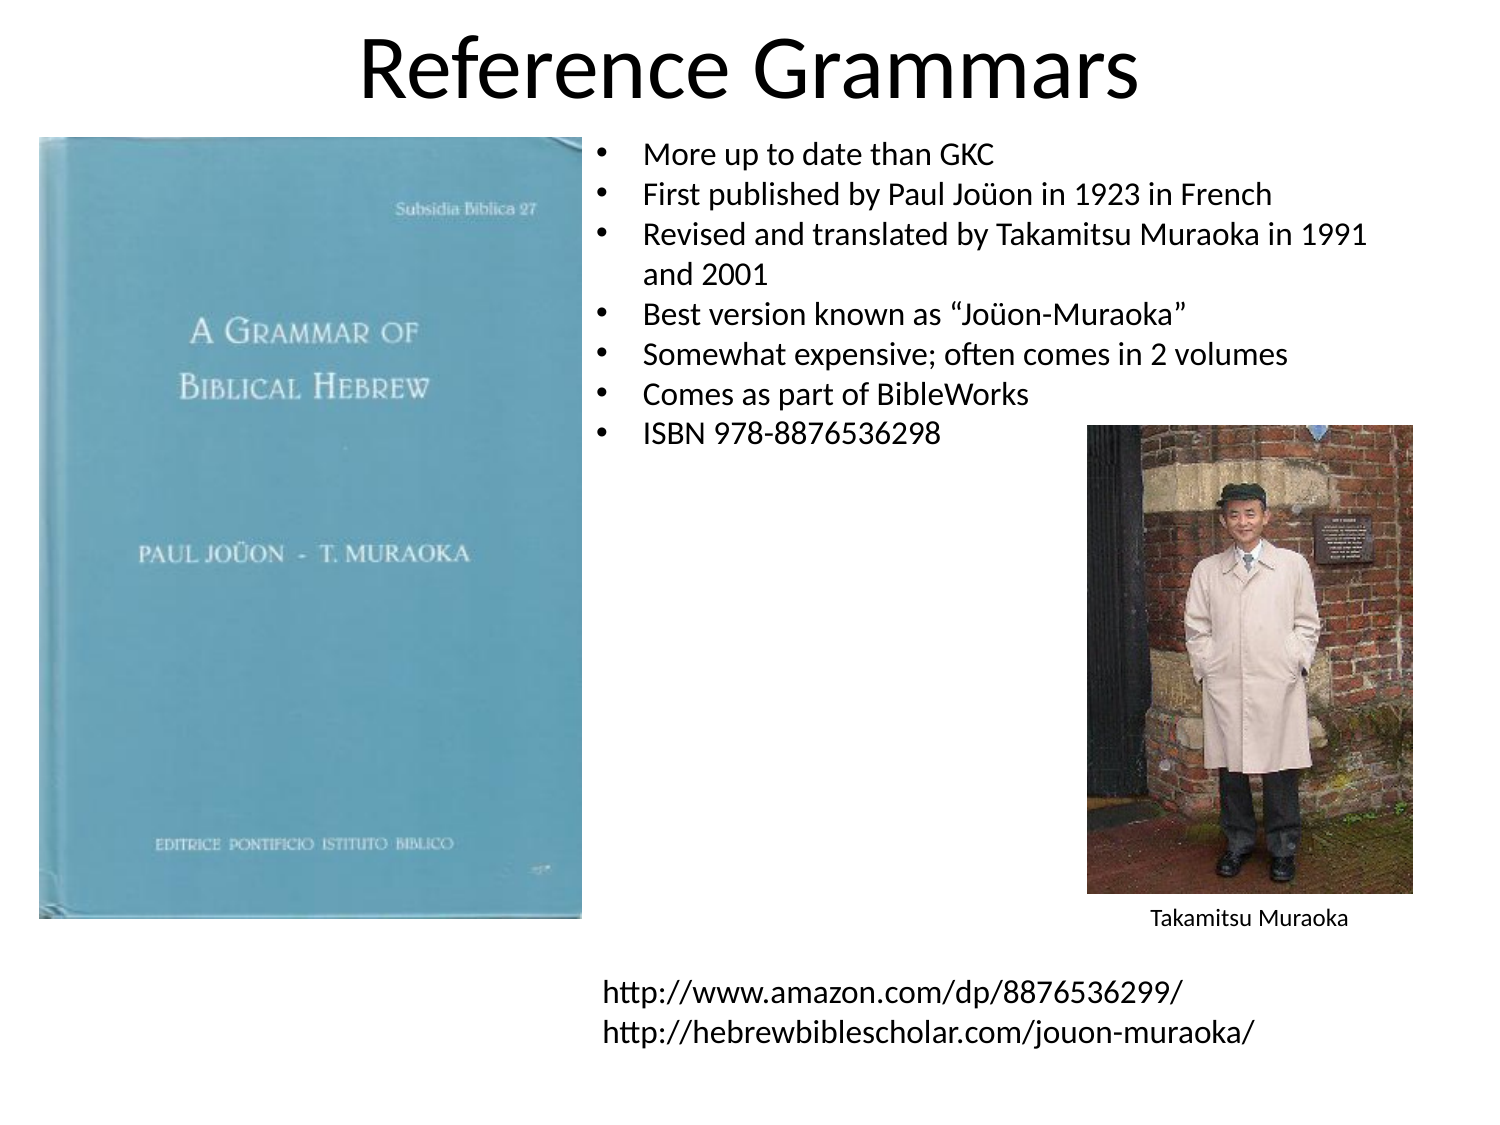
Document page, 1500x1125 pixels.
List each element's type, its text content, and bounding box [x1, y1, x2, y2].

picture [38, 137, 582, 919]
text_box http://www.amazon.com/dp/8876536299/ http://hebrewbiblescholar.com/jouon-muraoka/ [587, 962, 1438, 1057]
picture [1087, 425, 1413, 895]
text_box Takamitsu Muraoka [1087, 901, 1413, 939]
text_box More up to date than GKC First published by Paul Joüon in 1923 in French Revised and translated by Takamitsu Muraoka in 1991 and 2001 Best version known as “Joüon-Muraoka” Somewhat expensive; often comes in 2 volumes Comes as part of BibleWorks ISBN 978-8876536298 [581, 124, 1432, 460]
text_box Reference Grammars [0, 0, 1500, 125]
